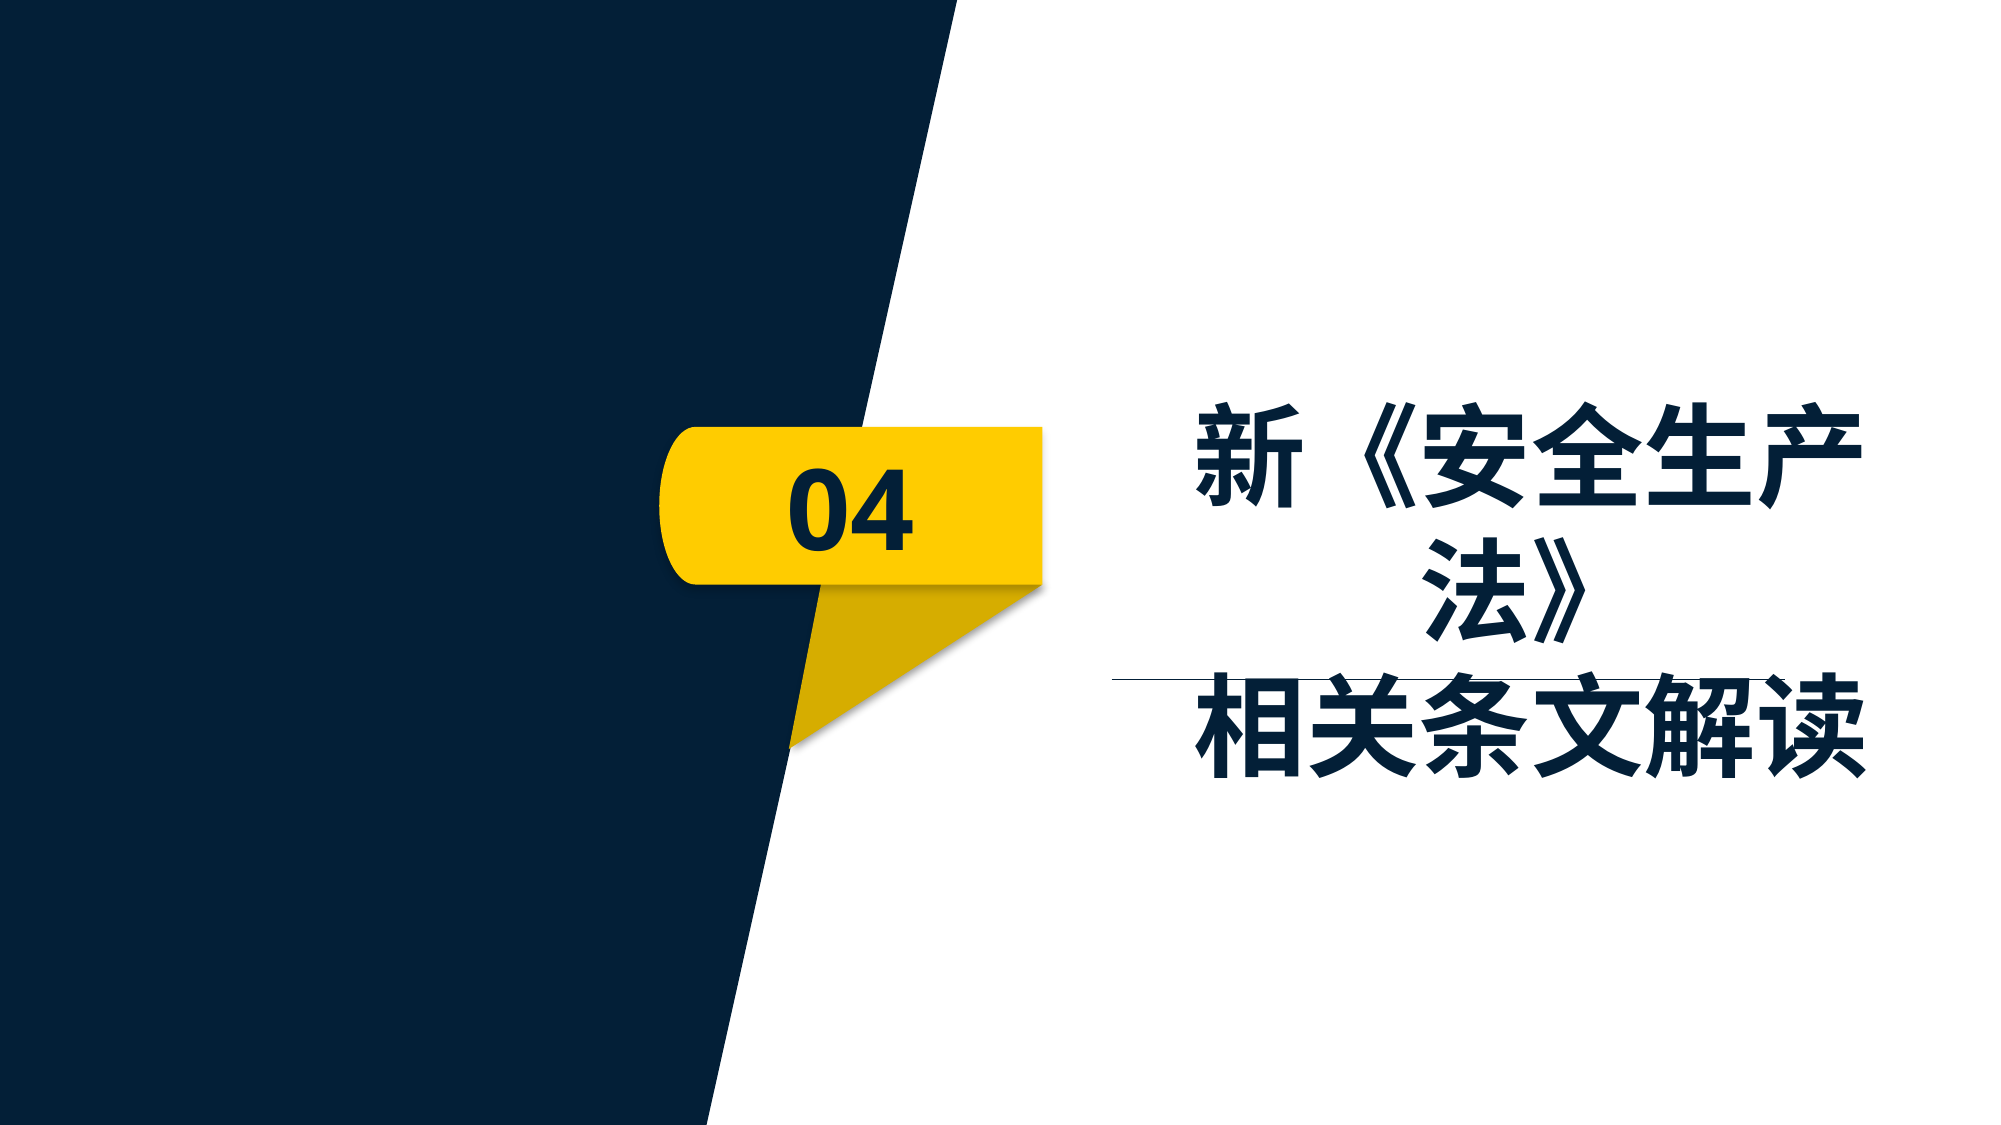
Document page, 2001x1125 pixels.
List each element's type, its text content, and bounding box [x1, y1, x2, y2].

text_box [0, 0, 959, 1125]
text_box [659, 426, 1043, 680]
text_box 新《安全生产法》 相关条文解读 [1099, 379, 1964, 799]
